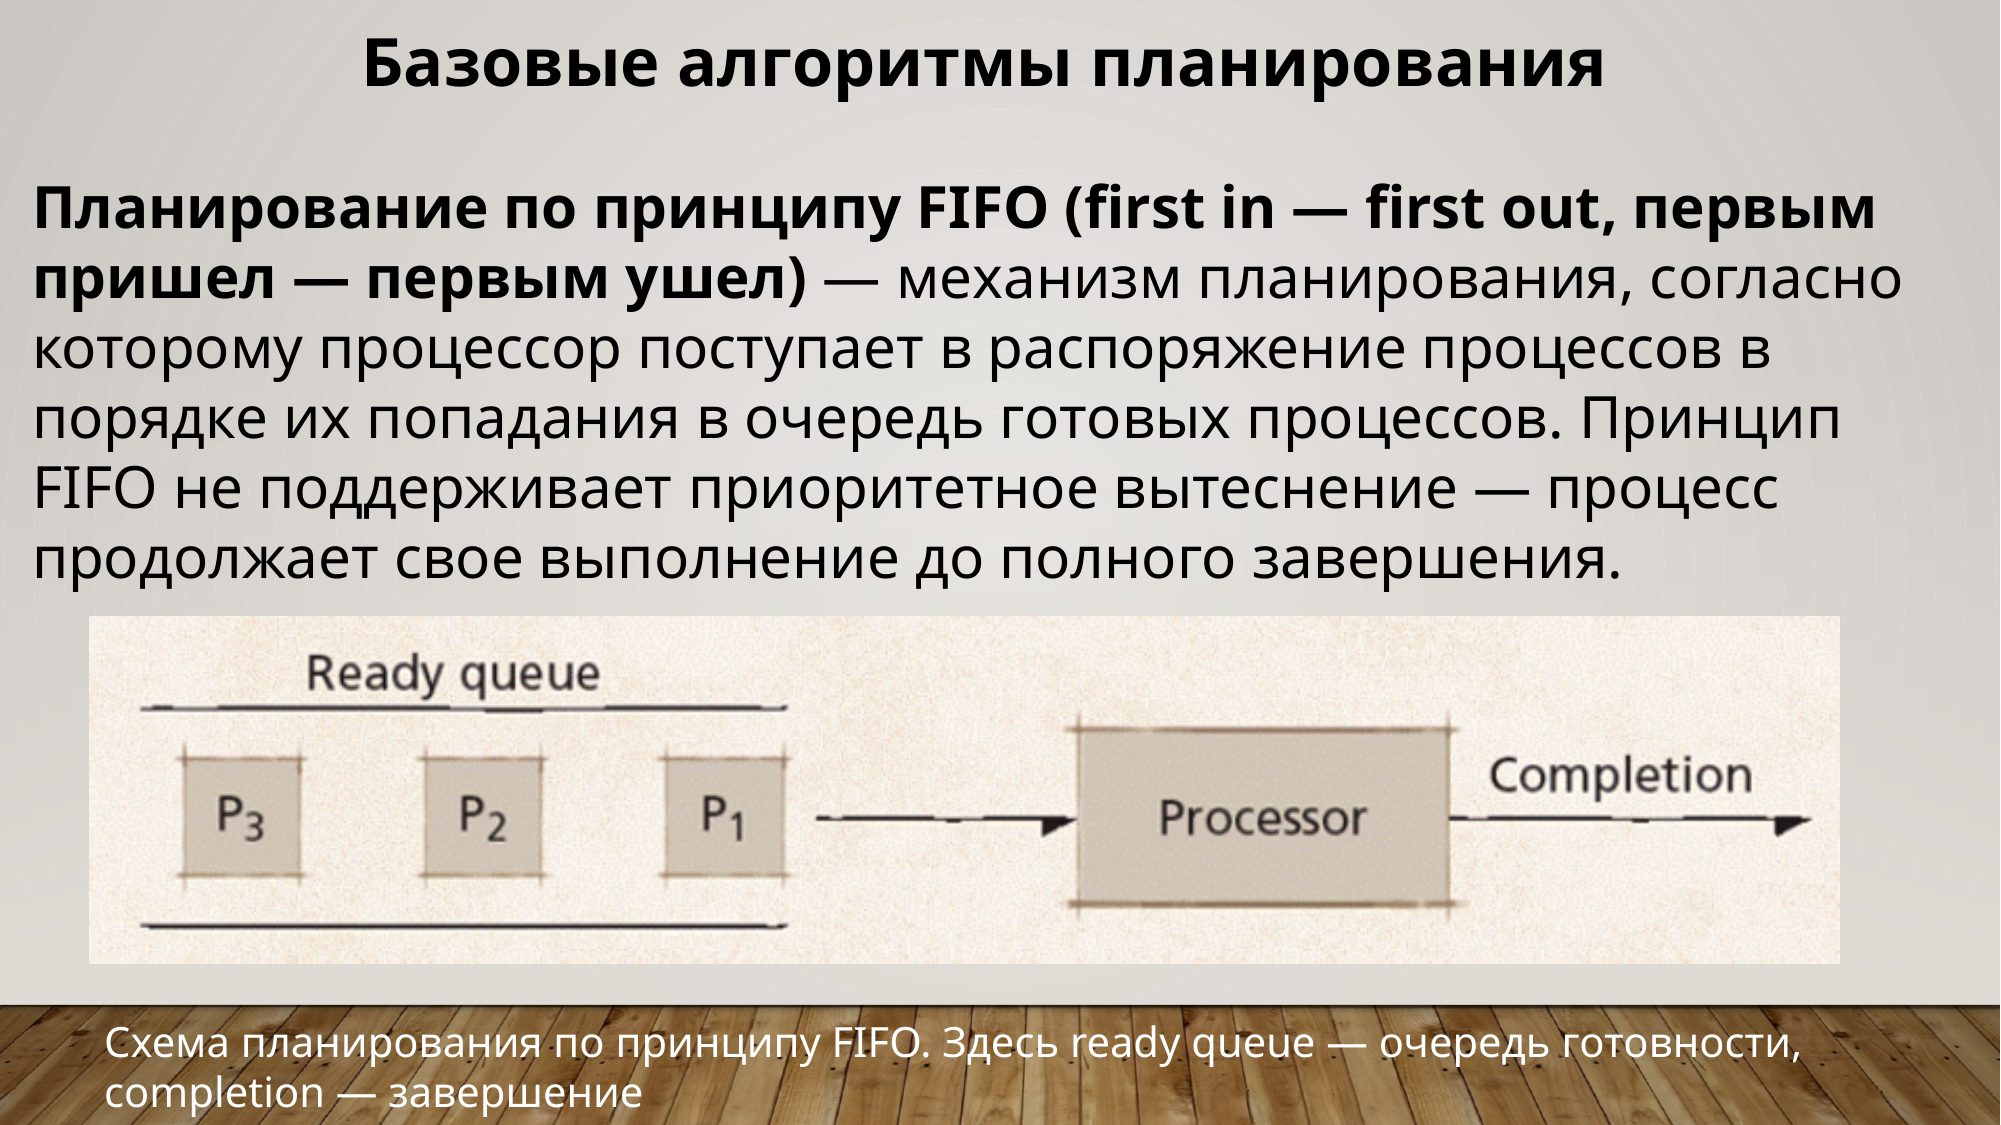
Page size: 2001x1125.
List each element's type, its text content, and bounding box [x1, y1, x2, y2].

picture [0, 1005, 2000, 1125]
text_box Схема планирования по принципу FIFO. Здесь ready queue — очередь готовности, completion — завершение [89, 1008, 2000, 1124]
picture [89, 616, 1840, 964]
text_box Базовые алгоритмы планирования Планирование по принципу FIFO (first in — first out, первым пришел — первым ушел) — механизм планирования, согласно которому процессор поступает в распоряжение процессов в порядке их попадания в очередь готовых процессов. Принцип FIFO не поддерживает приоритетное вытеснение — процесс продолжает свое выполнение до полного завершения. [17, 12, 1969, 598]
